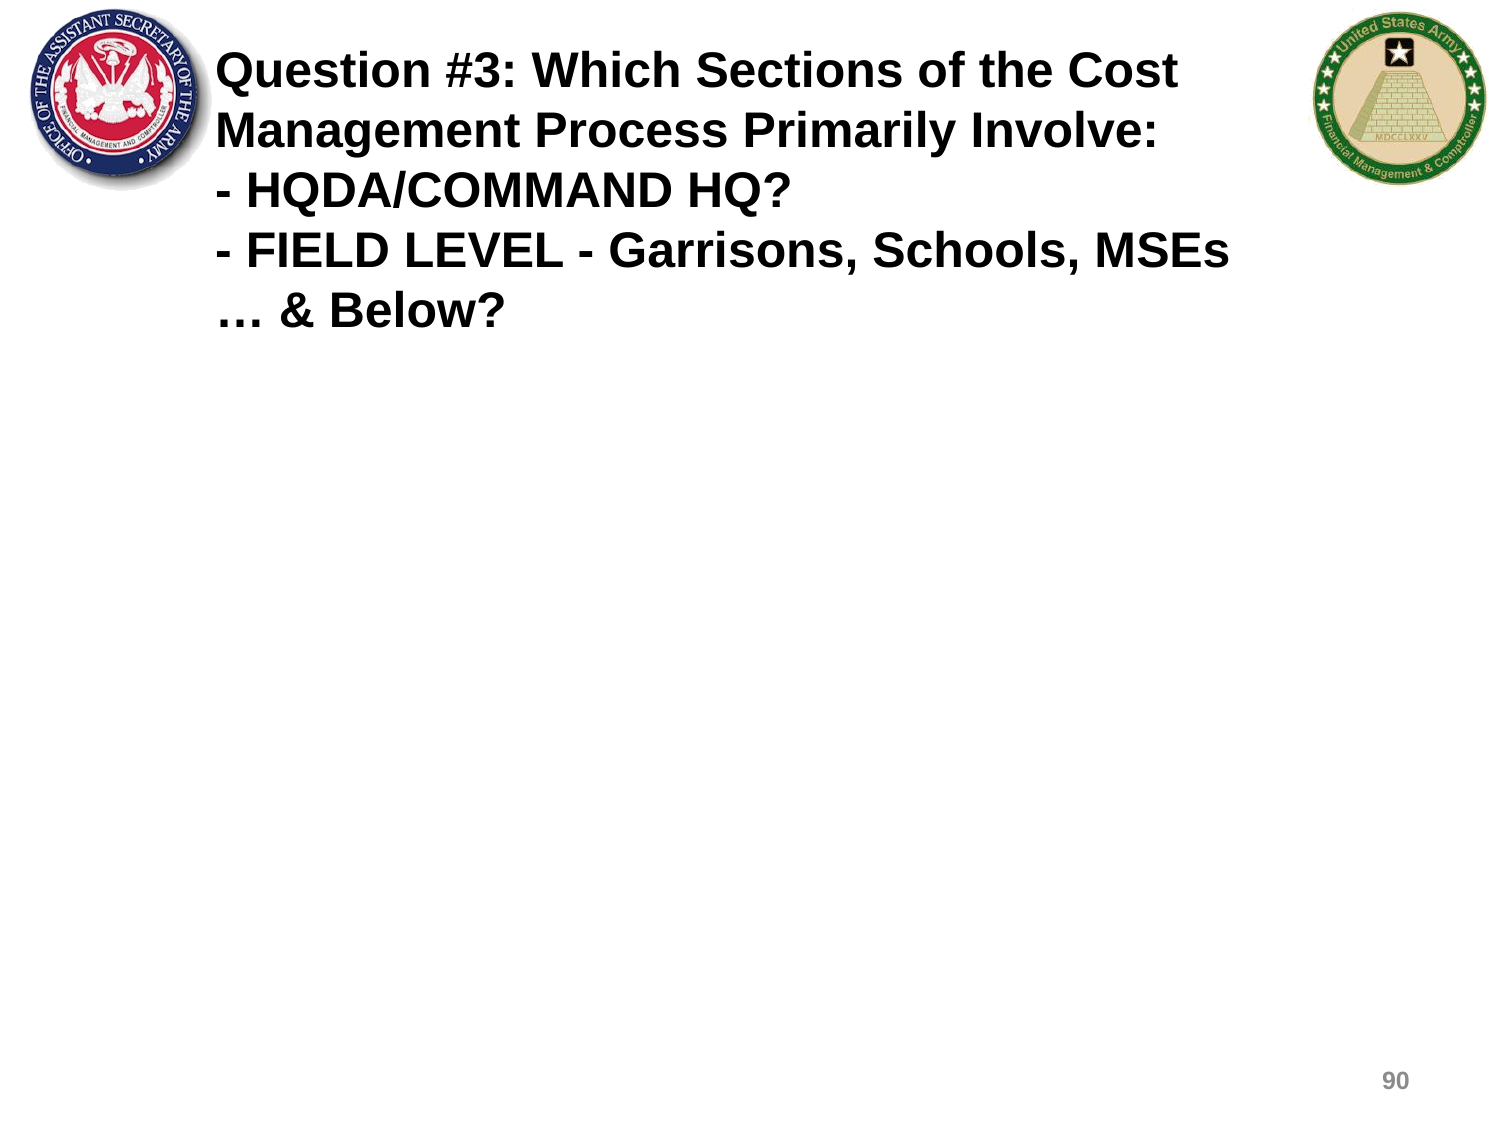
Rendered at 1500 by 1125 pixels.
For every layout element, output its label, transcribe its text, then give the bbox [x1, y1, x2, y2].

picture [1308, 9, 1490, 188]
title Question #3: Which Sections of the Cost Management Process Primarily Involve: - HQDA/COMMAND HQ? - FIELD LEVEL - Garrisons, Schools, MSEs … & Below? [200, 37, 1300, 188]
picture [20, 0, 225, 204]
slide_number 90 [1074, 1050, 1425, 1110]
